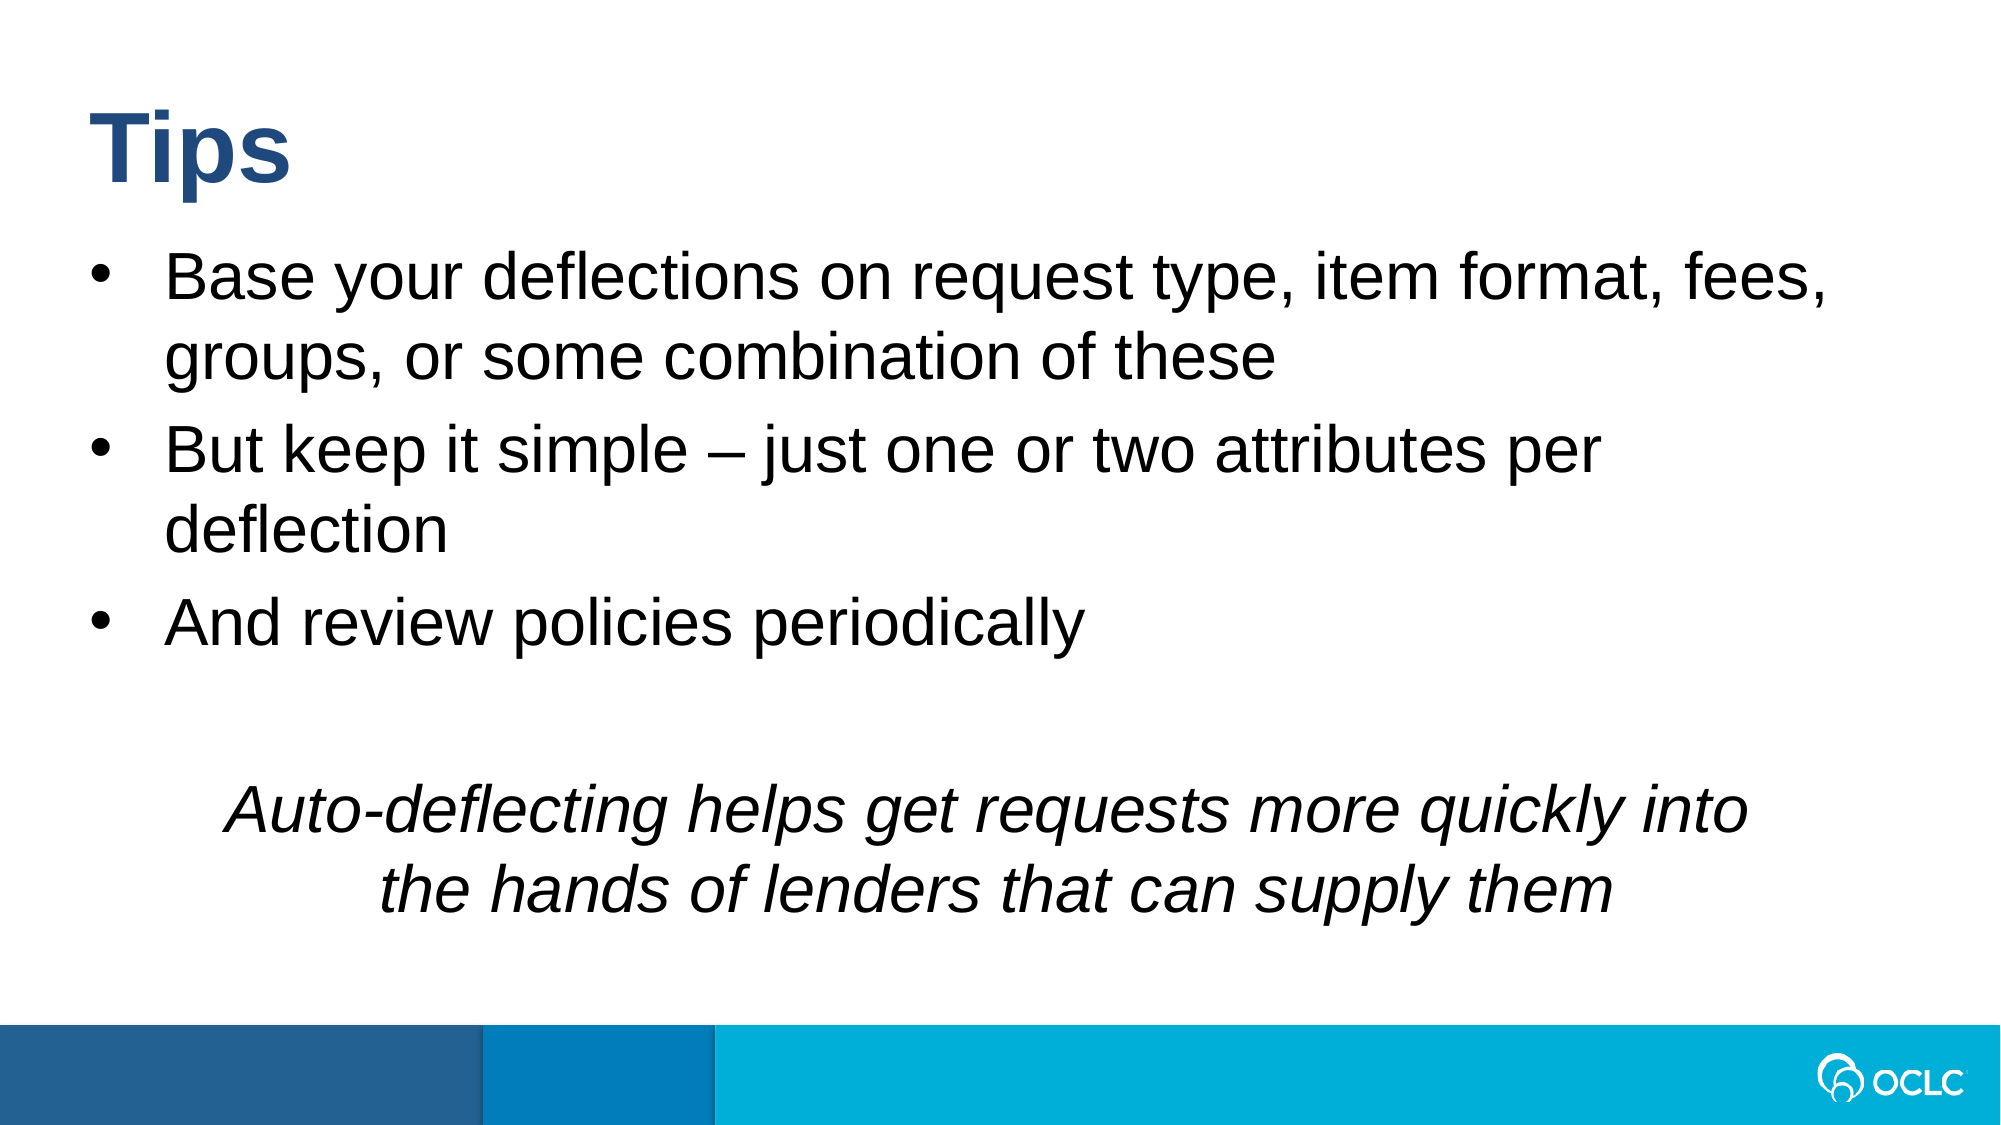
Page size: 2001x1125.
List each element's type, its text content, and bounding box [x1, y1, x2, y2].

list Tips [74, 75, 1921, 225]
list Base your deflections on request type, item format, fees, groups, or some combination of these But keep it simple – just one or two attributes per deflection And review policies periodically Auto-deflecting helps get requests more quickly into the hands of lenders that can supply them [74, 225, 1921, 960]
